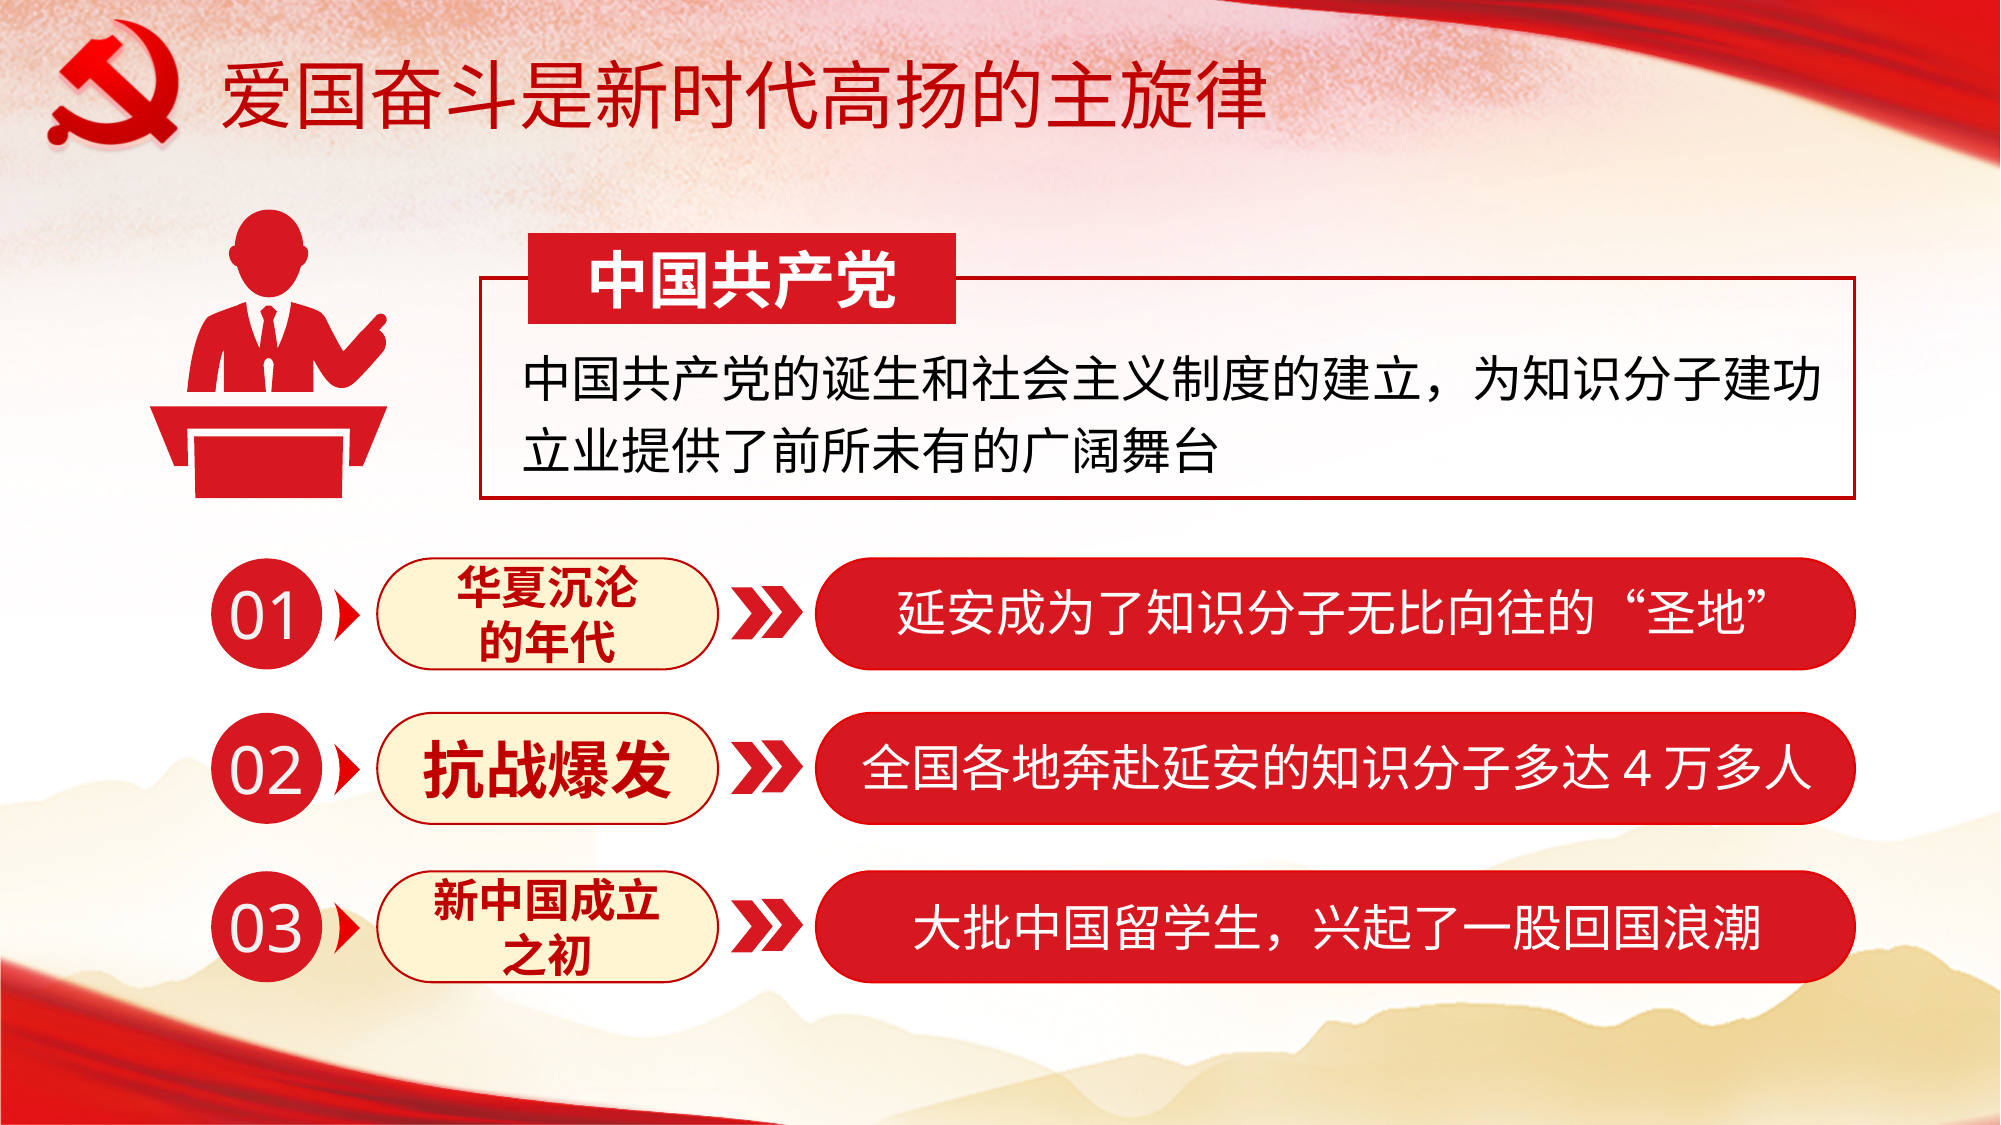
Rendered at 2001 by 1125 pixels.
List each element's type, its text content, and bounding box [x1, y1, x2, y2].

picture [1165, 88, 1169, 119]
text_box [479, 277, 1856, 499]
picture [0, 0, 2000, 1125]
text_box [211, 871, 323, 983]
text_box 中国共产党 [528, 233, 956, 324]
text_box 中国共产党的诞生和社会主义制度的建立，为知识分子建功立业提供了前所未有的广阔舞台 [506, 327, 1840, 487]
text_box 大批中国留学生，兴起了一股回国浪潮 [897, 889, 1778, 965]
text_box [730, 585, 804, 640]
text_box [333, 902, 360, 954]
text_box [333, 589, 360, 642]
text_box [211, 558, 323, 670]
text_box 抗战爆发 [377, 712, 719, 824]
text_box [815, 558, 1855, 670]
text_box 华夏沉沦 的年代 [377, 558, 719, 670]
text_box [815, 871, 1855, 983]
text_box 全国各地奔赴延安的知识分子多达4万多人 [846, 729, 1829, 804]
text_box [211, 712, 323, 824]
text_box [815, 712, 1855, 824]
text_box [149, 406, 388, 467]
text_box [187, 302, 387, 392]
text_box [730, 898, 804, 953]
text_box [333, 743, 360, 796]
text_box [730, 740, 804, 794]
text_box [228, 209, 309, 298]
text_box 新中国成立 之初 [377, 871, 719, 983]
picture [1156, 75, 1164, 83]
text_box 延安成为了知识分子无比向往的“圣地” [881, 574, 1812, 650]
text_box [194, 436, 344, 499]
